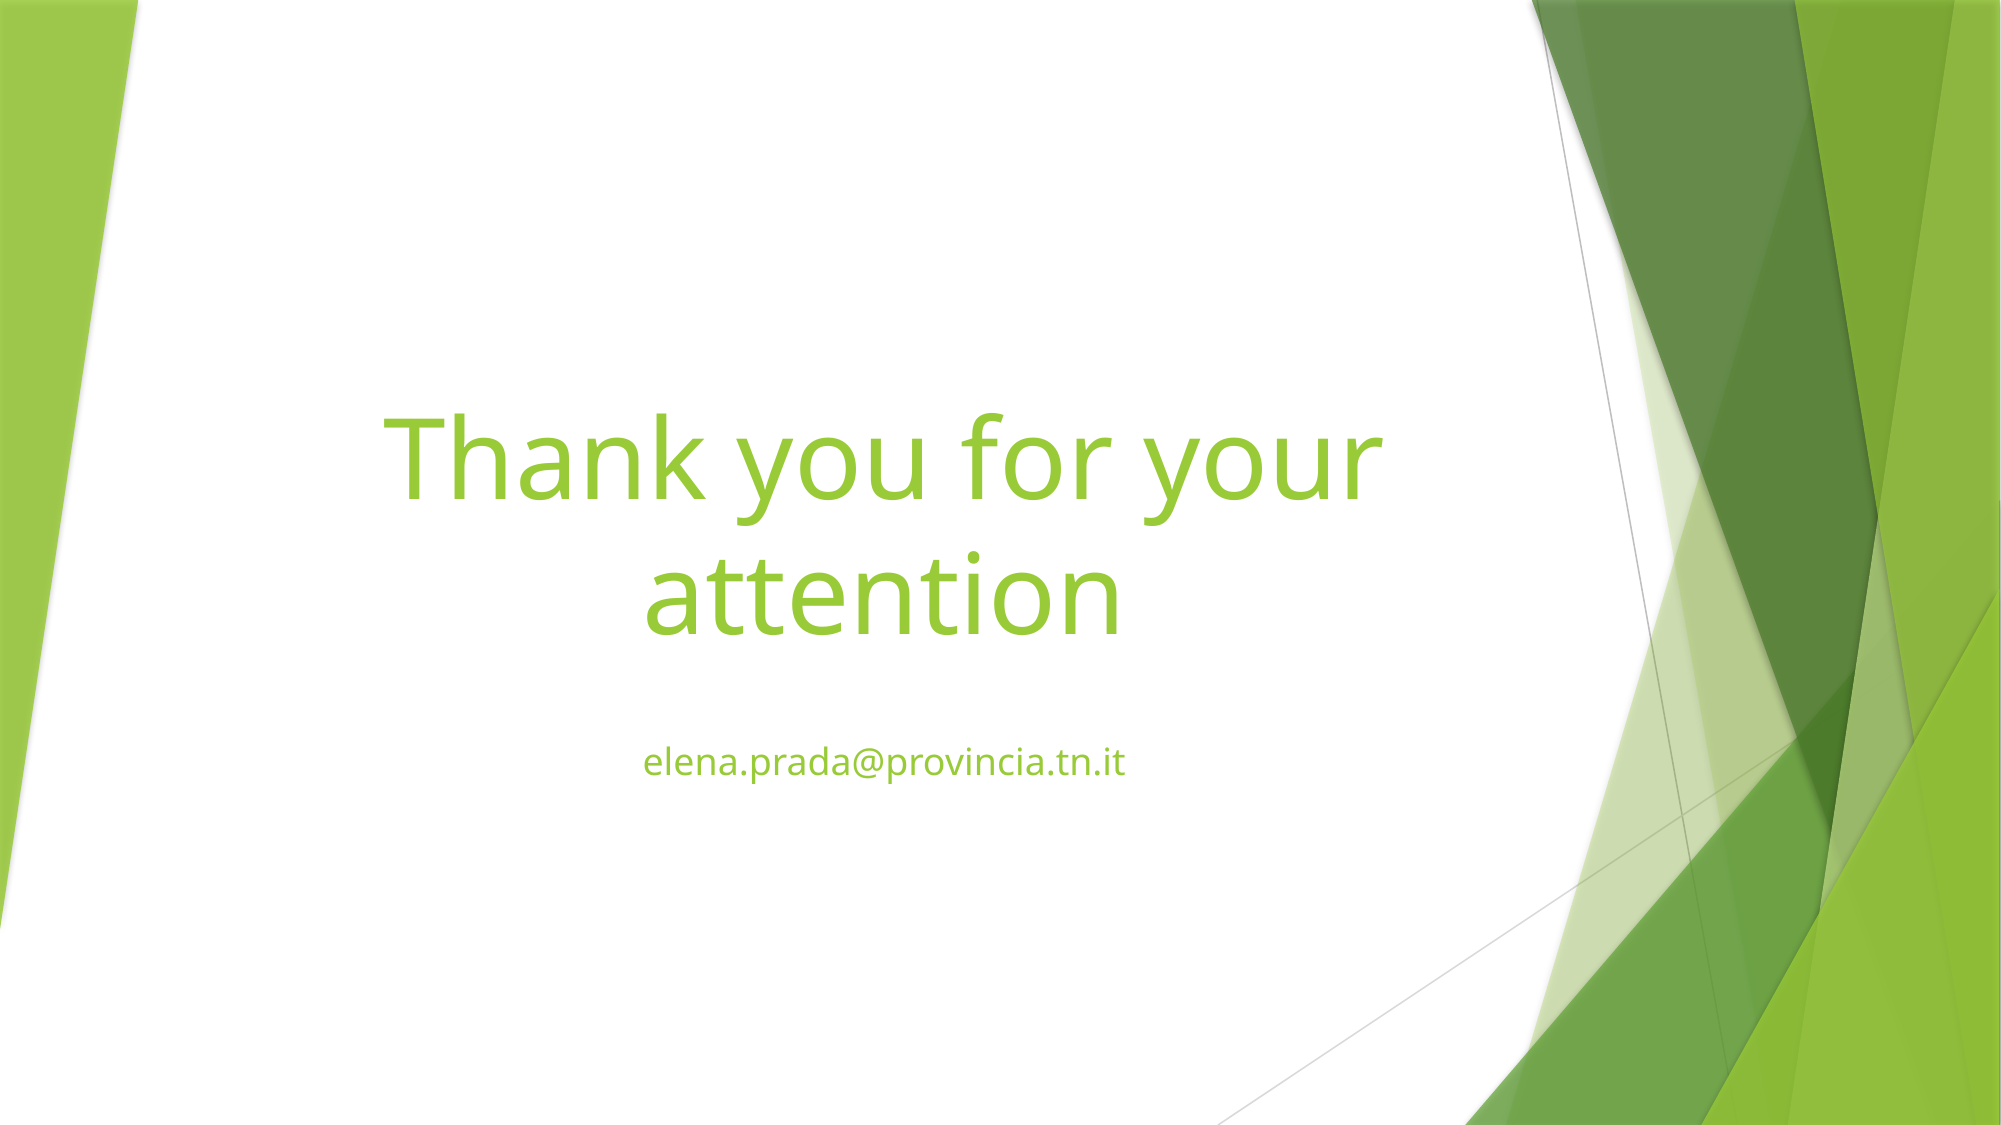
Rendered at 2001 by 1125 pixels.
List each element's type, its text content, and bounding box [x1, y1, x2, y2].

subtitle elena.prada@provincia.tn.it [247, 664, 1522, 845]
title Thank you for your attention [247, 394, 1522, 664]
